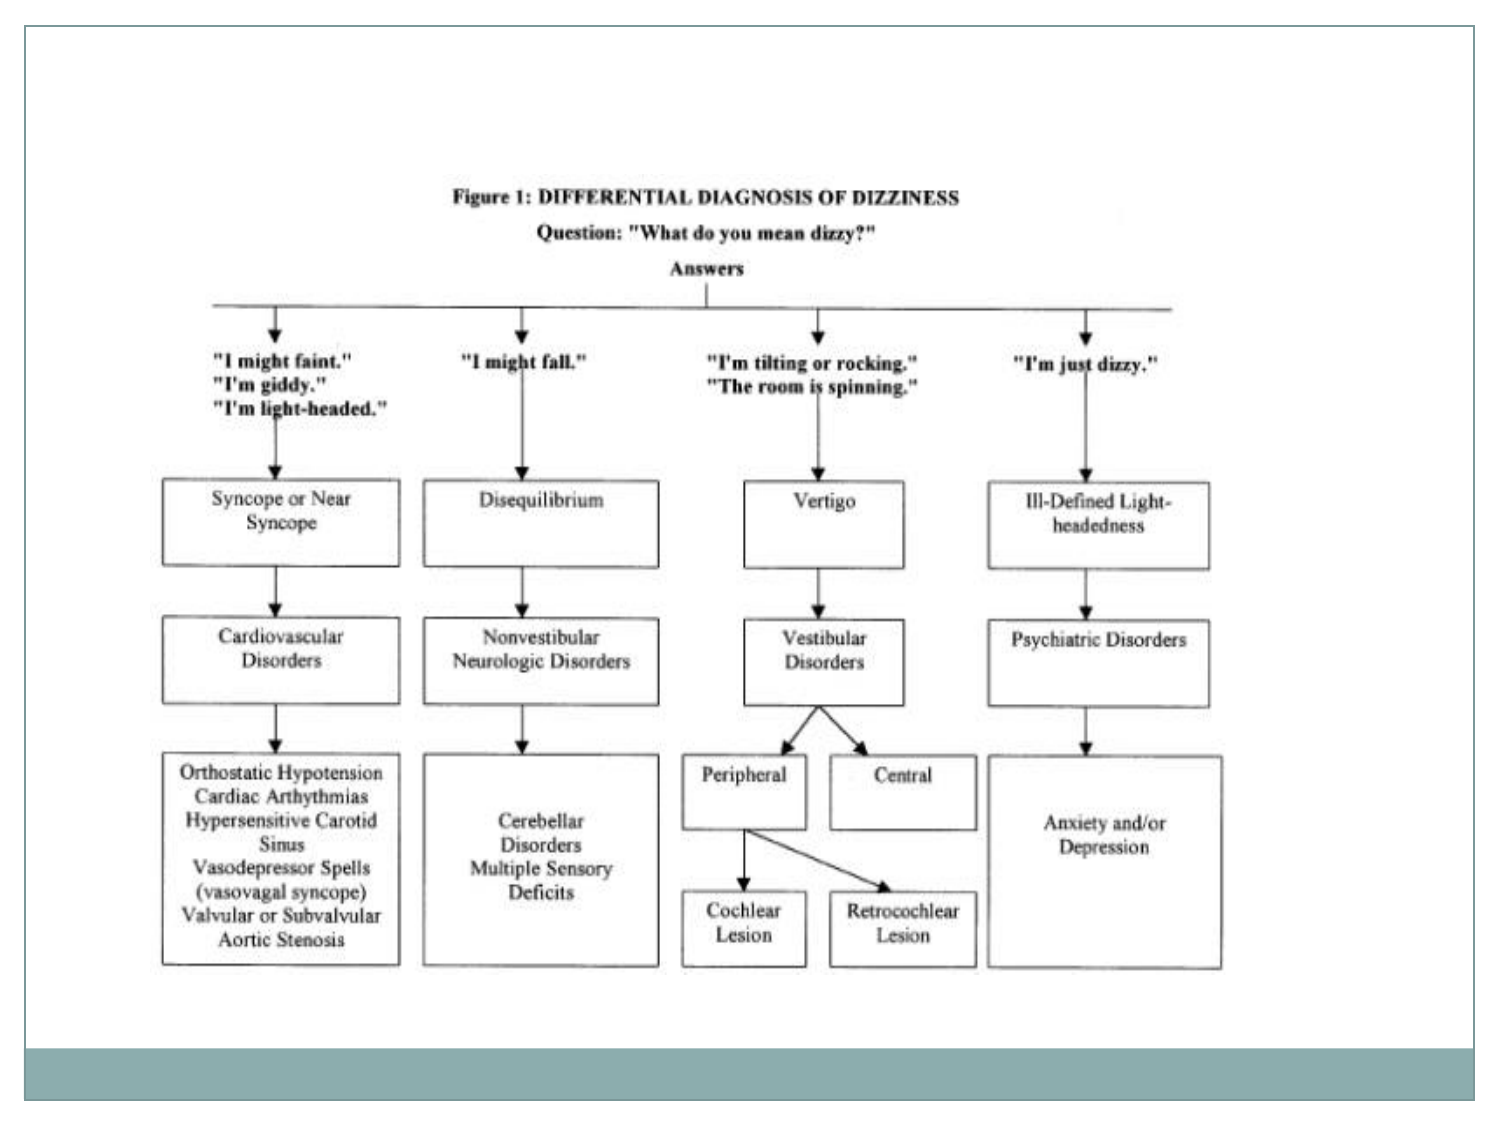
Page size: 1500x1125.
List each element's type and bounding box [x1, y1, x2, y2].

picture [149, 174, 1238, 976]
